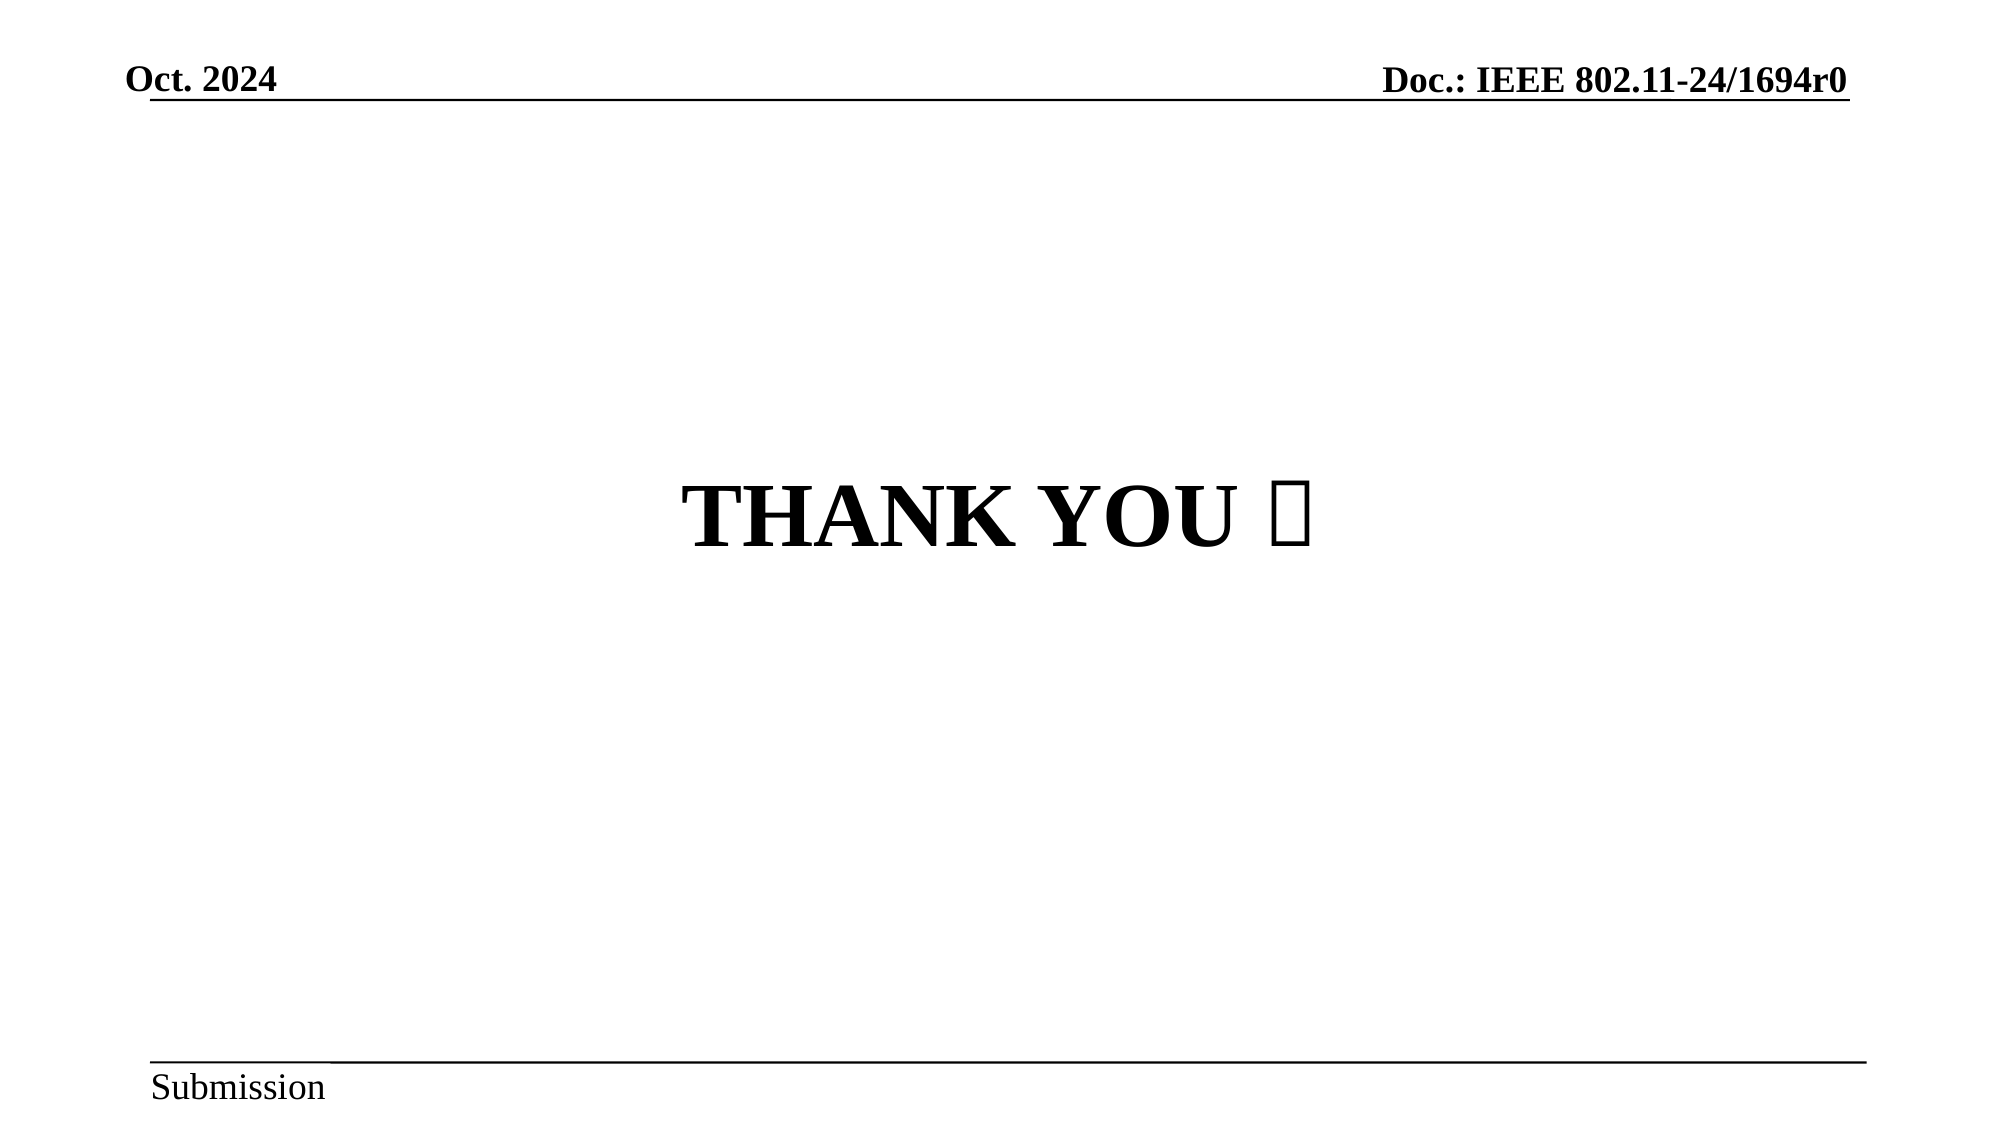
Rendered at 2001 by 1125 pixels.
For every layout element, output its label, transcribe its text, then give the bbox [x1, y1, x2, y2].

list THANK YOU  [137, 447, 1863, 678]
